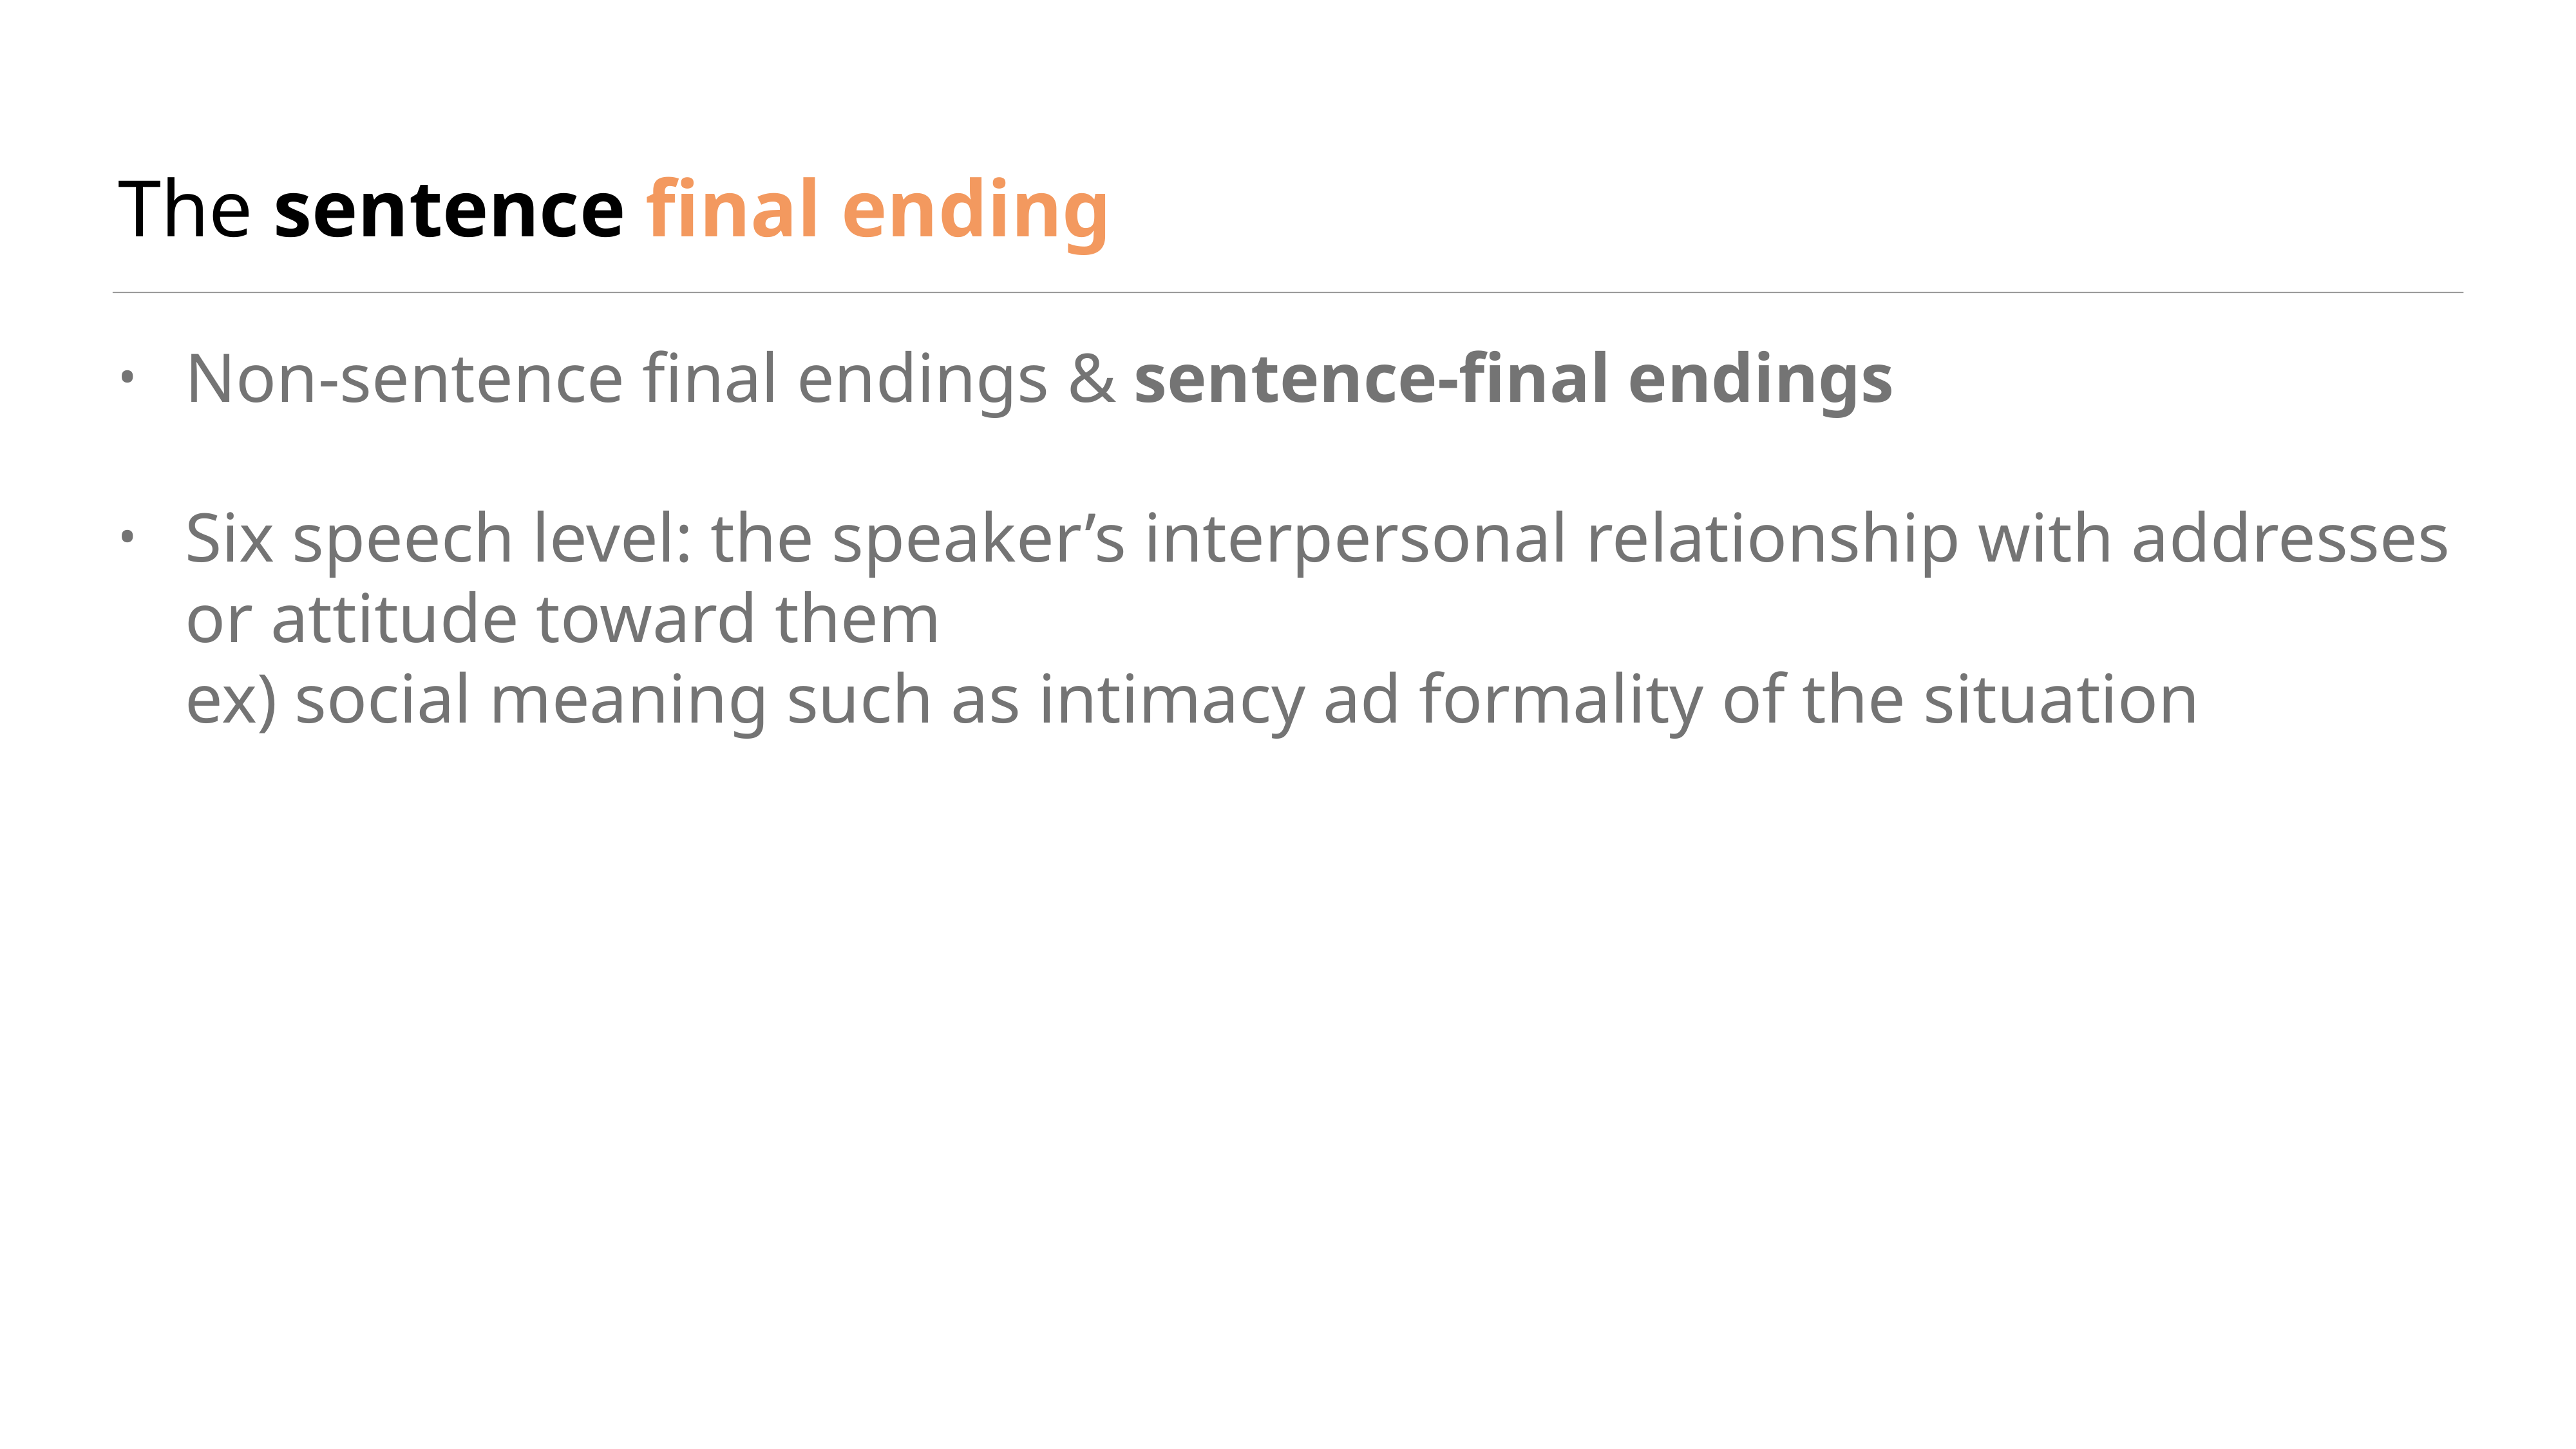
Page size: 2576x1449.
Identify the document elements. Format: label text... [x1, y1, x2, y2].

title The sentence final ending [112, 49, 2463, 258]
list Non-sentence final endings & sentence-final endings Six speech level: the speaker’s interpersonal relationship with addresses or attitude toward them ex) social meaning such as intimacy ad formality of the situation [112, 329, 2463, 1247]
